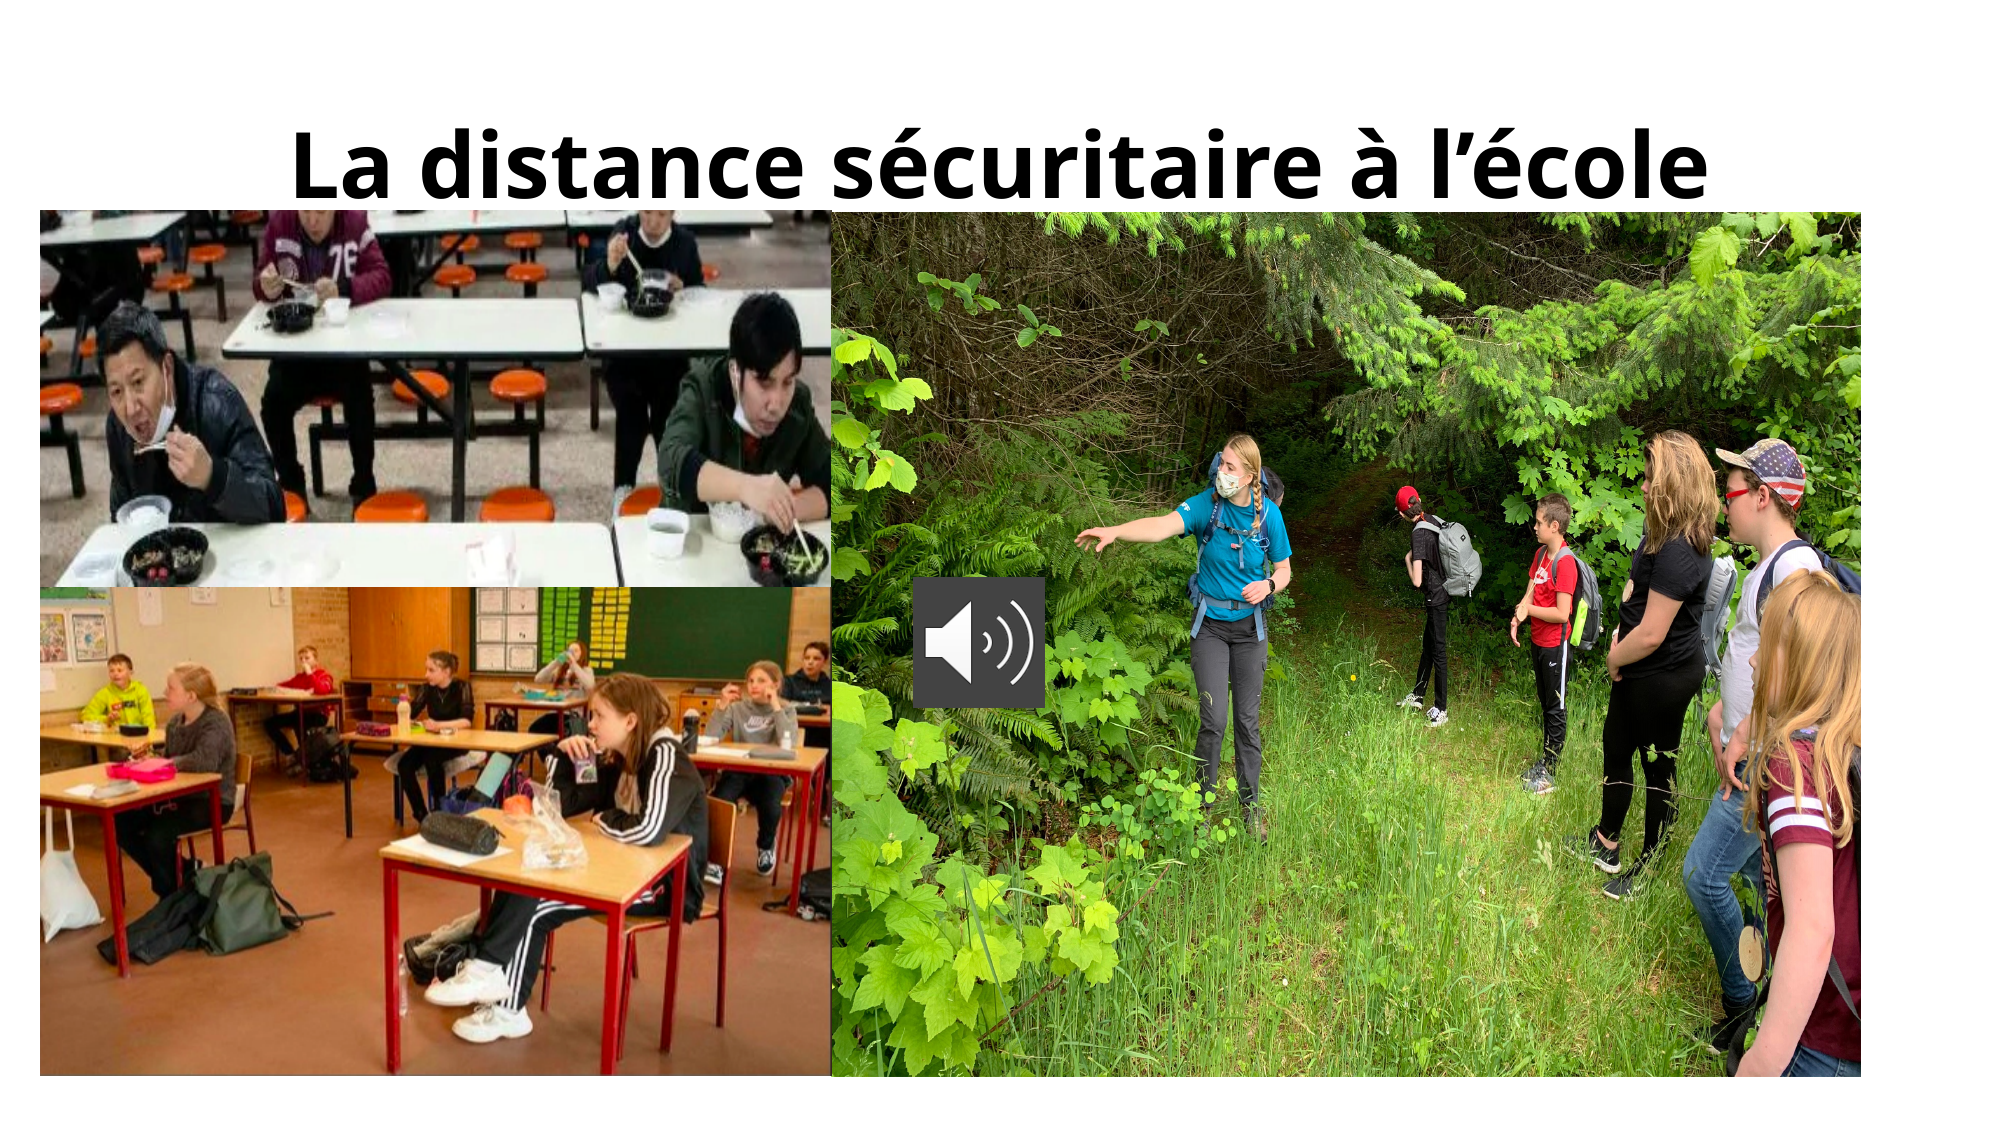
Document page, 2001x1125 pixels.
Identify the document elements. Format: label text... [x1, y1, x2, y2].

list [40, 587, 832, 1076]
picture [831, 212, 1861, 1078]
title La distance sécuritaire à l’école [137, 59, 1863, 278]
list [40, 210, 832, 587]
